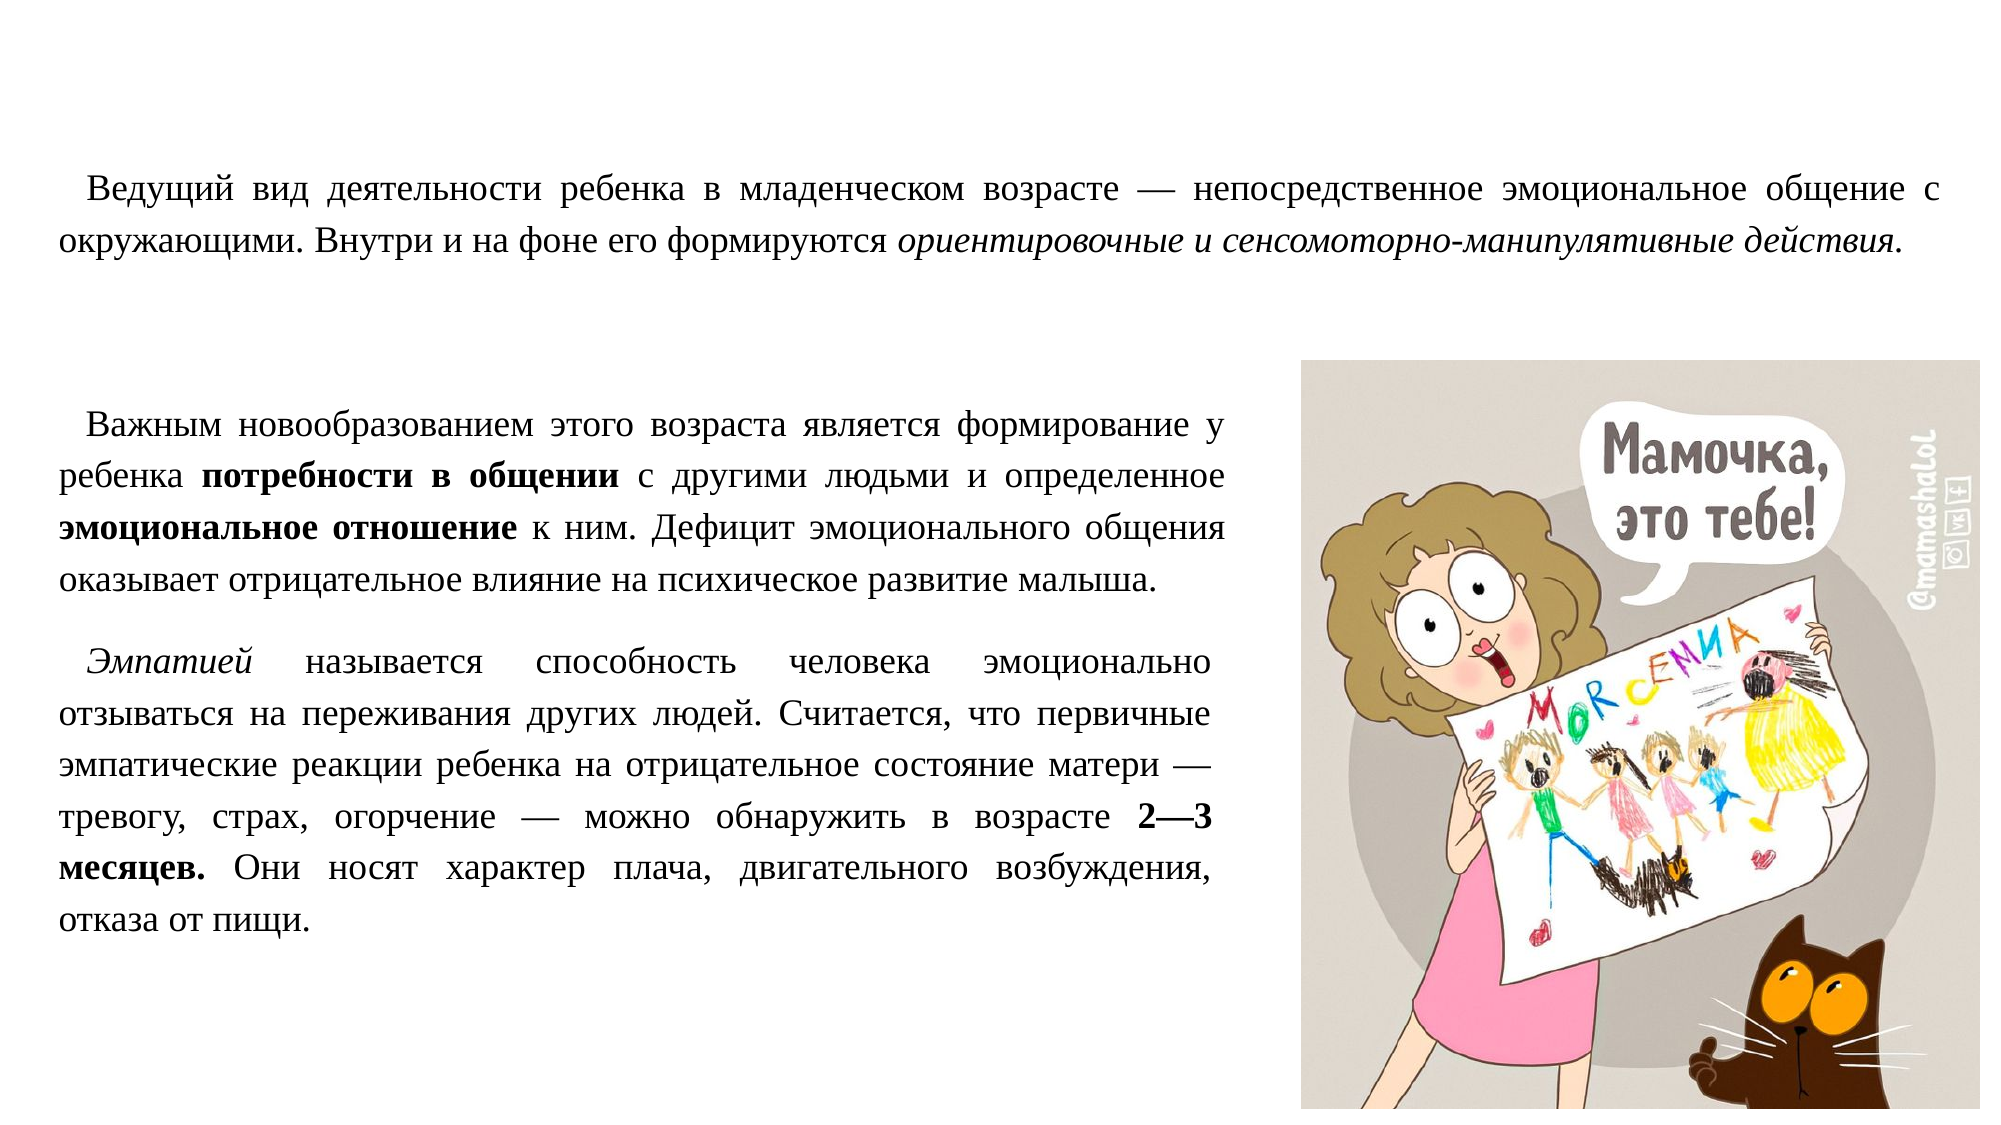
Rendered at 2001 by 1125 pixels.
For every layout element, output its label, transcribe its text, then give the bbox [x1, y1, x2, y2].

text_box Эмпатией называется способность человека эмоционально отзываться на переживания других людей. Считается, что первичные эмпатические реакции ребенка на отрицательное состояние матери — тревогу, страх, огорчение — можно обнаружить в возрасте 2—3 месяцев. Они носят характер плача, двигательного возбуждения, отказа от пищи. [43, 621, 1228, 947]
text_box Ведущий вид деятельности ребенка в младенческом возрасте — непосредственное эмоциональное общение с окружающими. Внутри и на фоне его формируются ориентировочные и сенсомоторно-манипулятивные действия. [43, 148, 1958, 268]
text_box Важным новообразованием этого возраста является формирование у ребенка потребности в общении с другими людьми и определенное эмоциональное отношение к ним. Дефицит эмоционального общения оказывает отрицательное влияние на психическое развитие малыша. [43, 384, 1241, 607]
picture [1301, 360, 1980, 1109]
